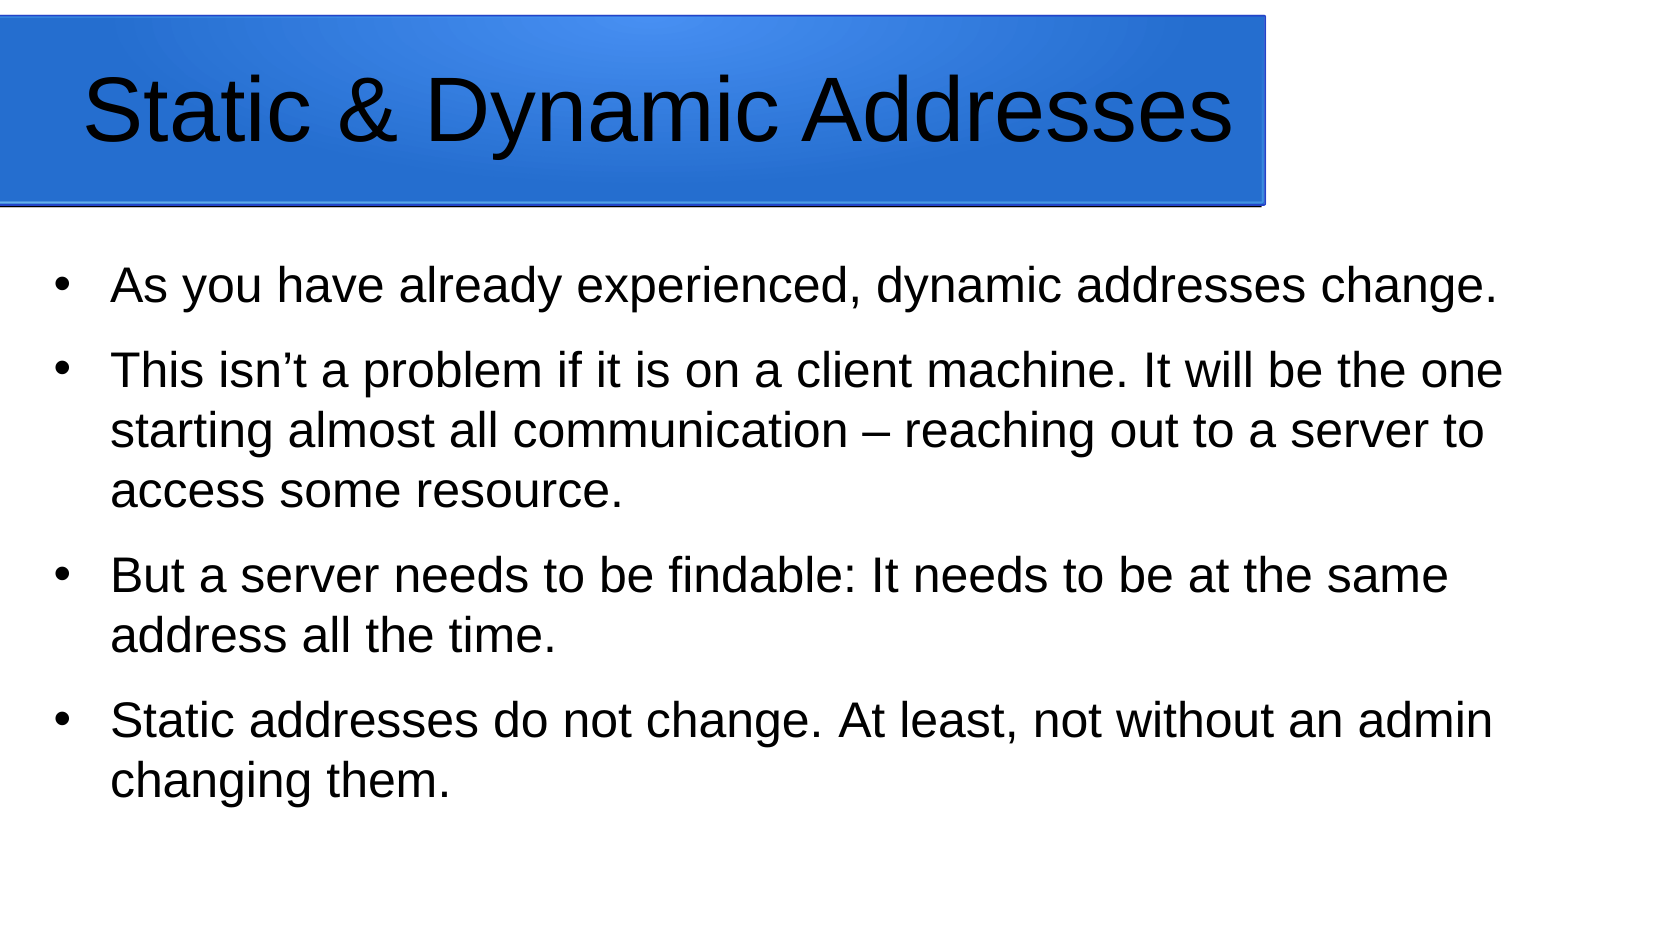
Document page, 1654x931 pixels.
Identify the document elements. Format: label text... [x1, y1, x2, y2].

list As you have already experienced, dynamic addresses change. This isn’t a problem if it is on a client machine. It will be the one starting almost all communication – reaching out to a server to access some resource. But a server needs to be findable: It needs to be at the same address all the time. Static addresses do not change. At least, not without an admin changing them. [53, 252, 1609, 895]
title Static & Dynamic Addresses [82, 35, 1257, 189]
picture [0, 13, 1269, 211]
